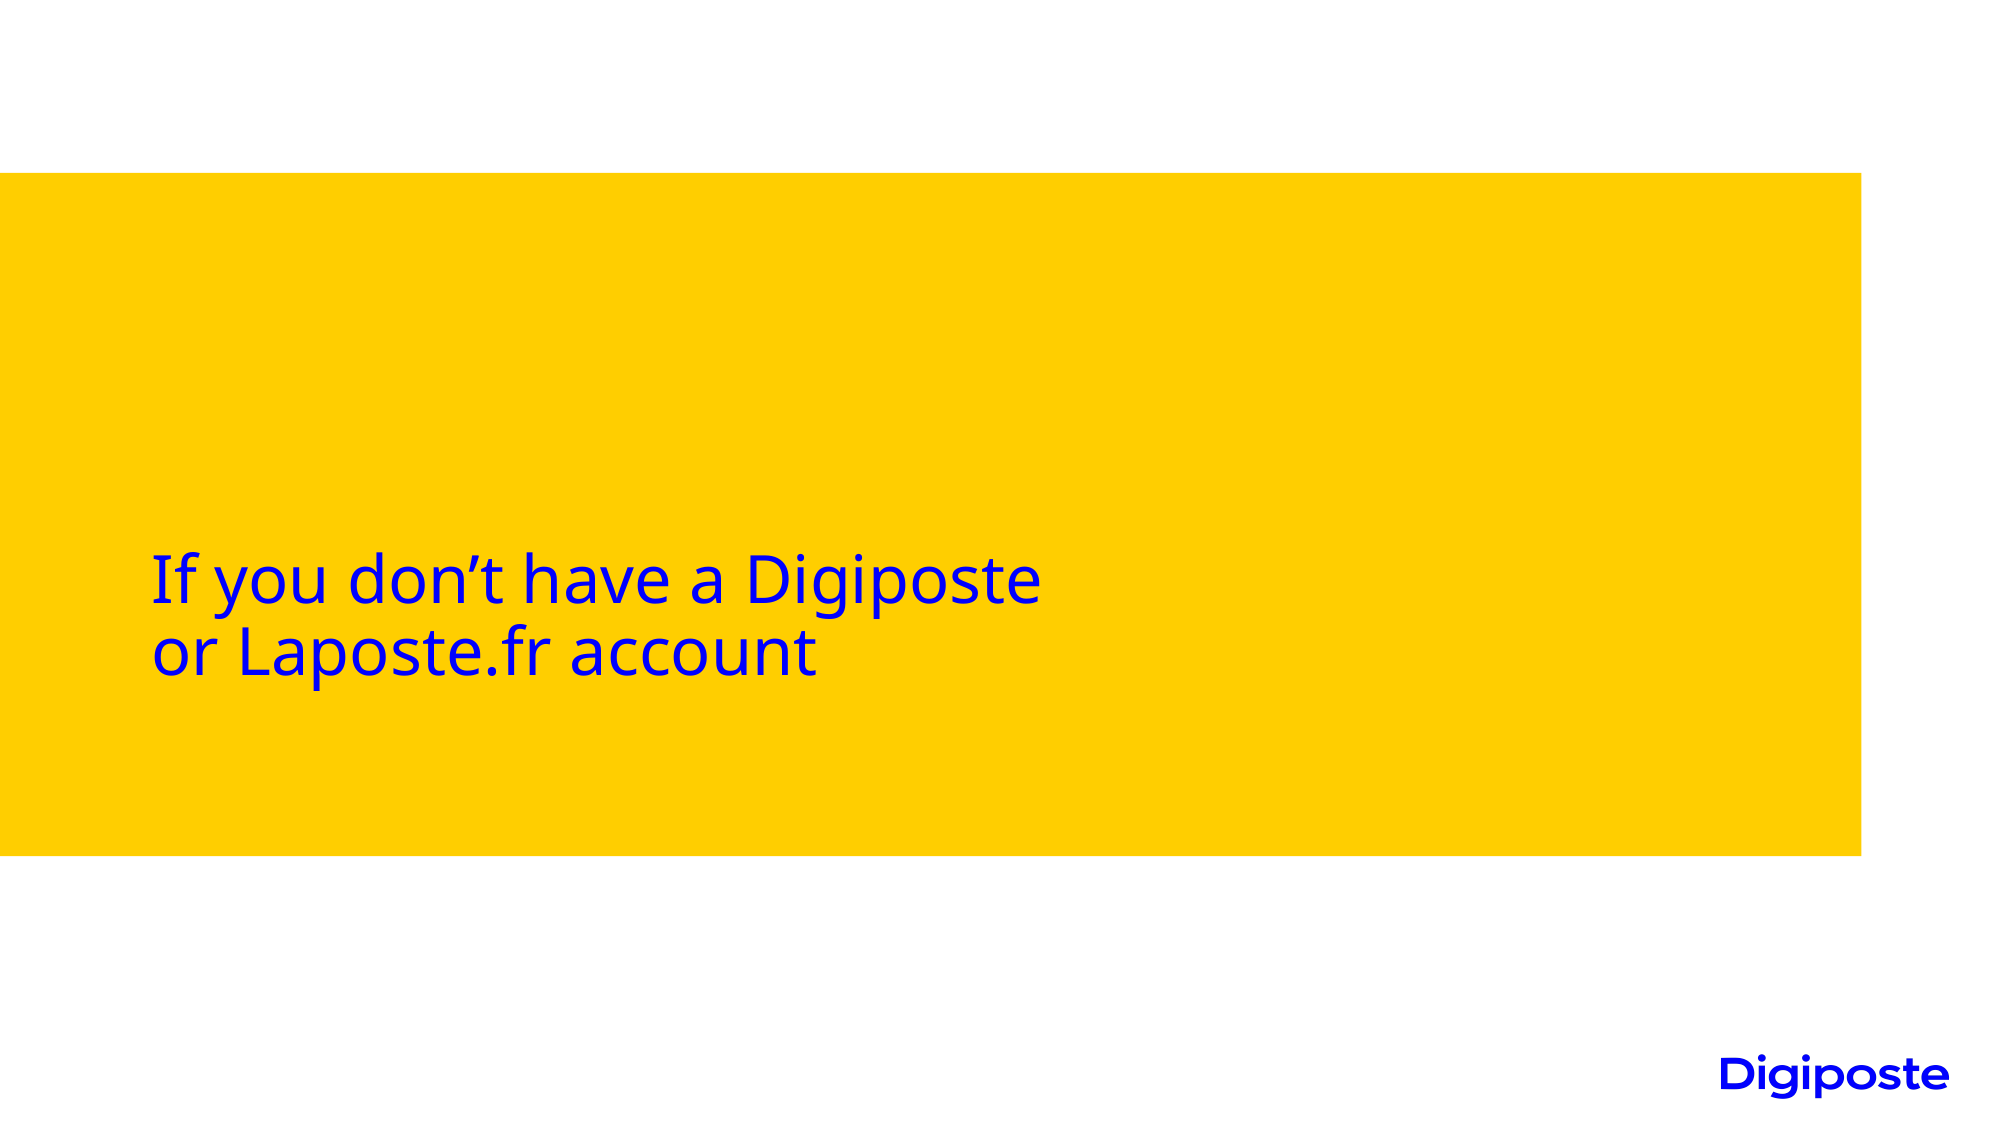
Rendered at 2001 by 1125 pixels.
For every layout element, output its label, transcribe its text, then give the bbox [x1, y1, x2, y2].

title If you don’t have a Digiposte or Laposte.fr account [136, 229, 1862, 697]
picture [1690, 1023, 1980, 1125]
